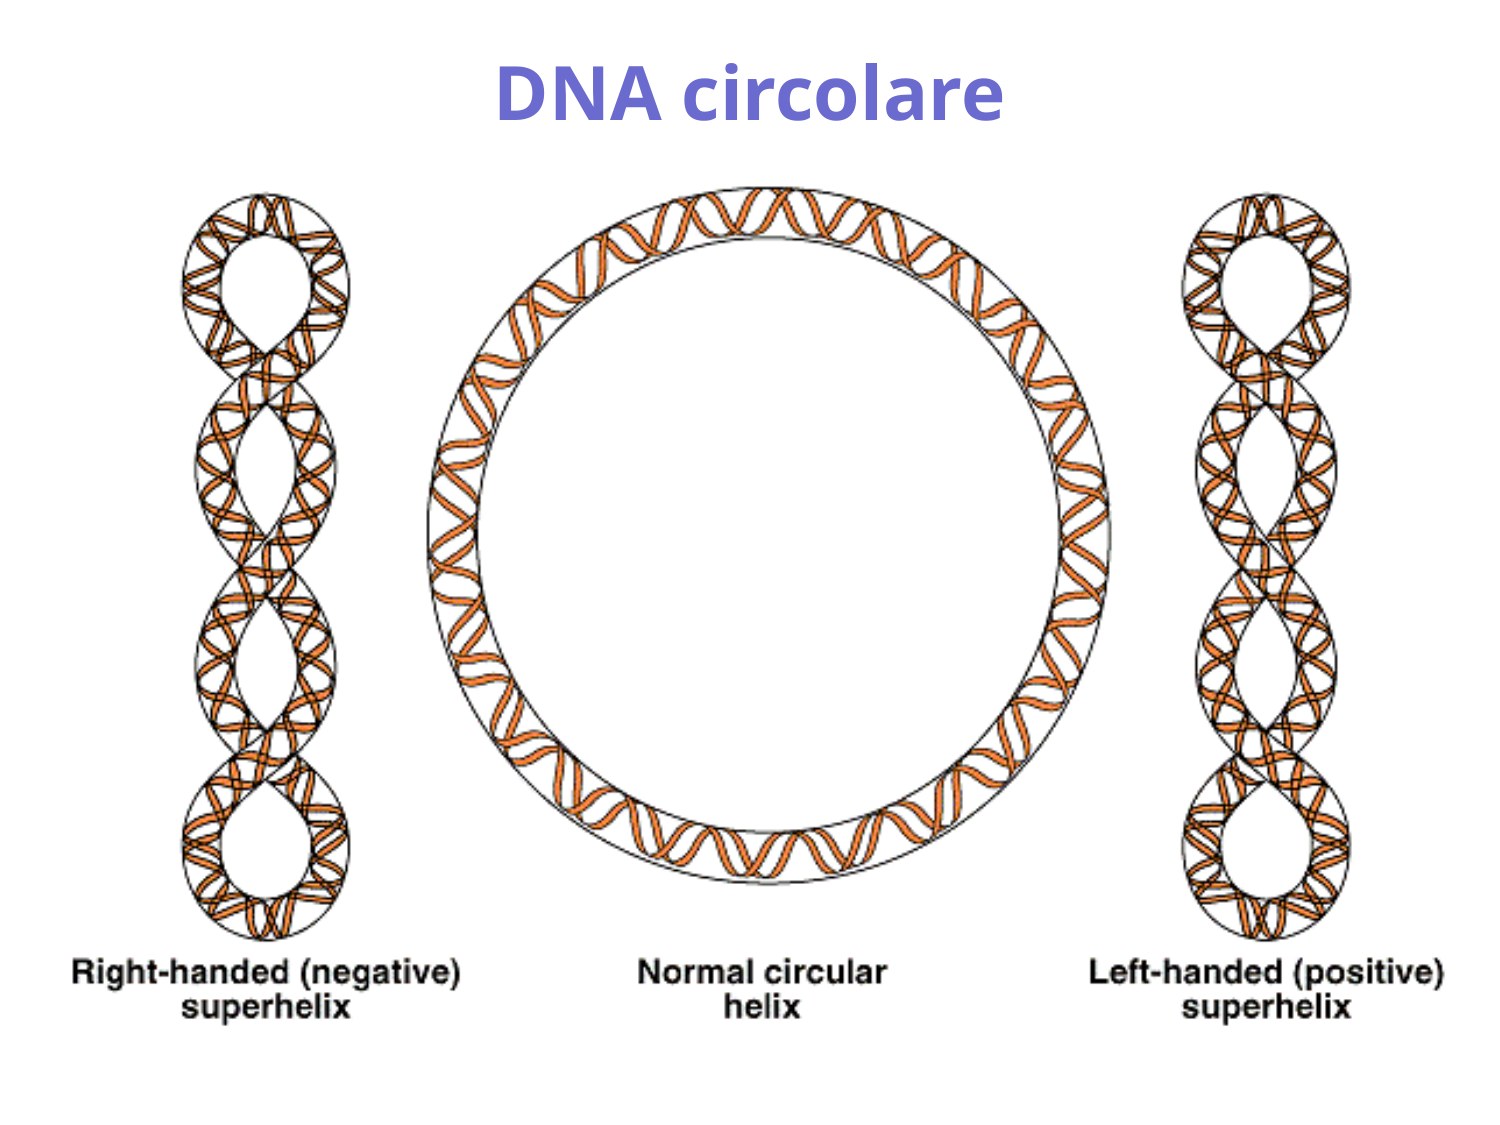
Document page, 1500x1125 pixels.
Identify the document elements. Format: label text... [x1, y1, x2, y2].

picture [61, 175, 1452, 1040]
text_box DNA circolare [0, 37, 1500, 143]
